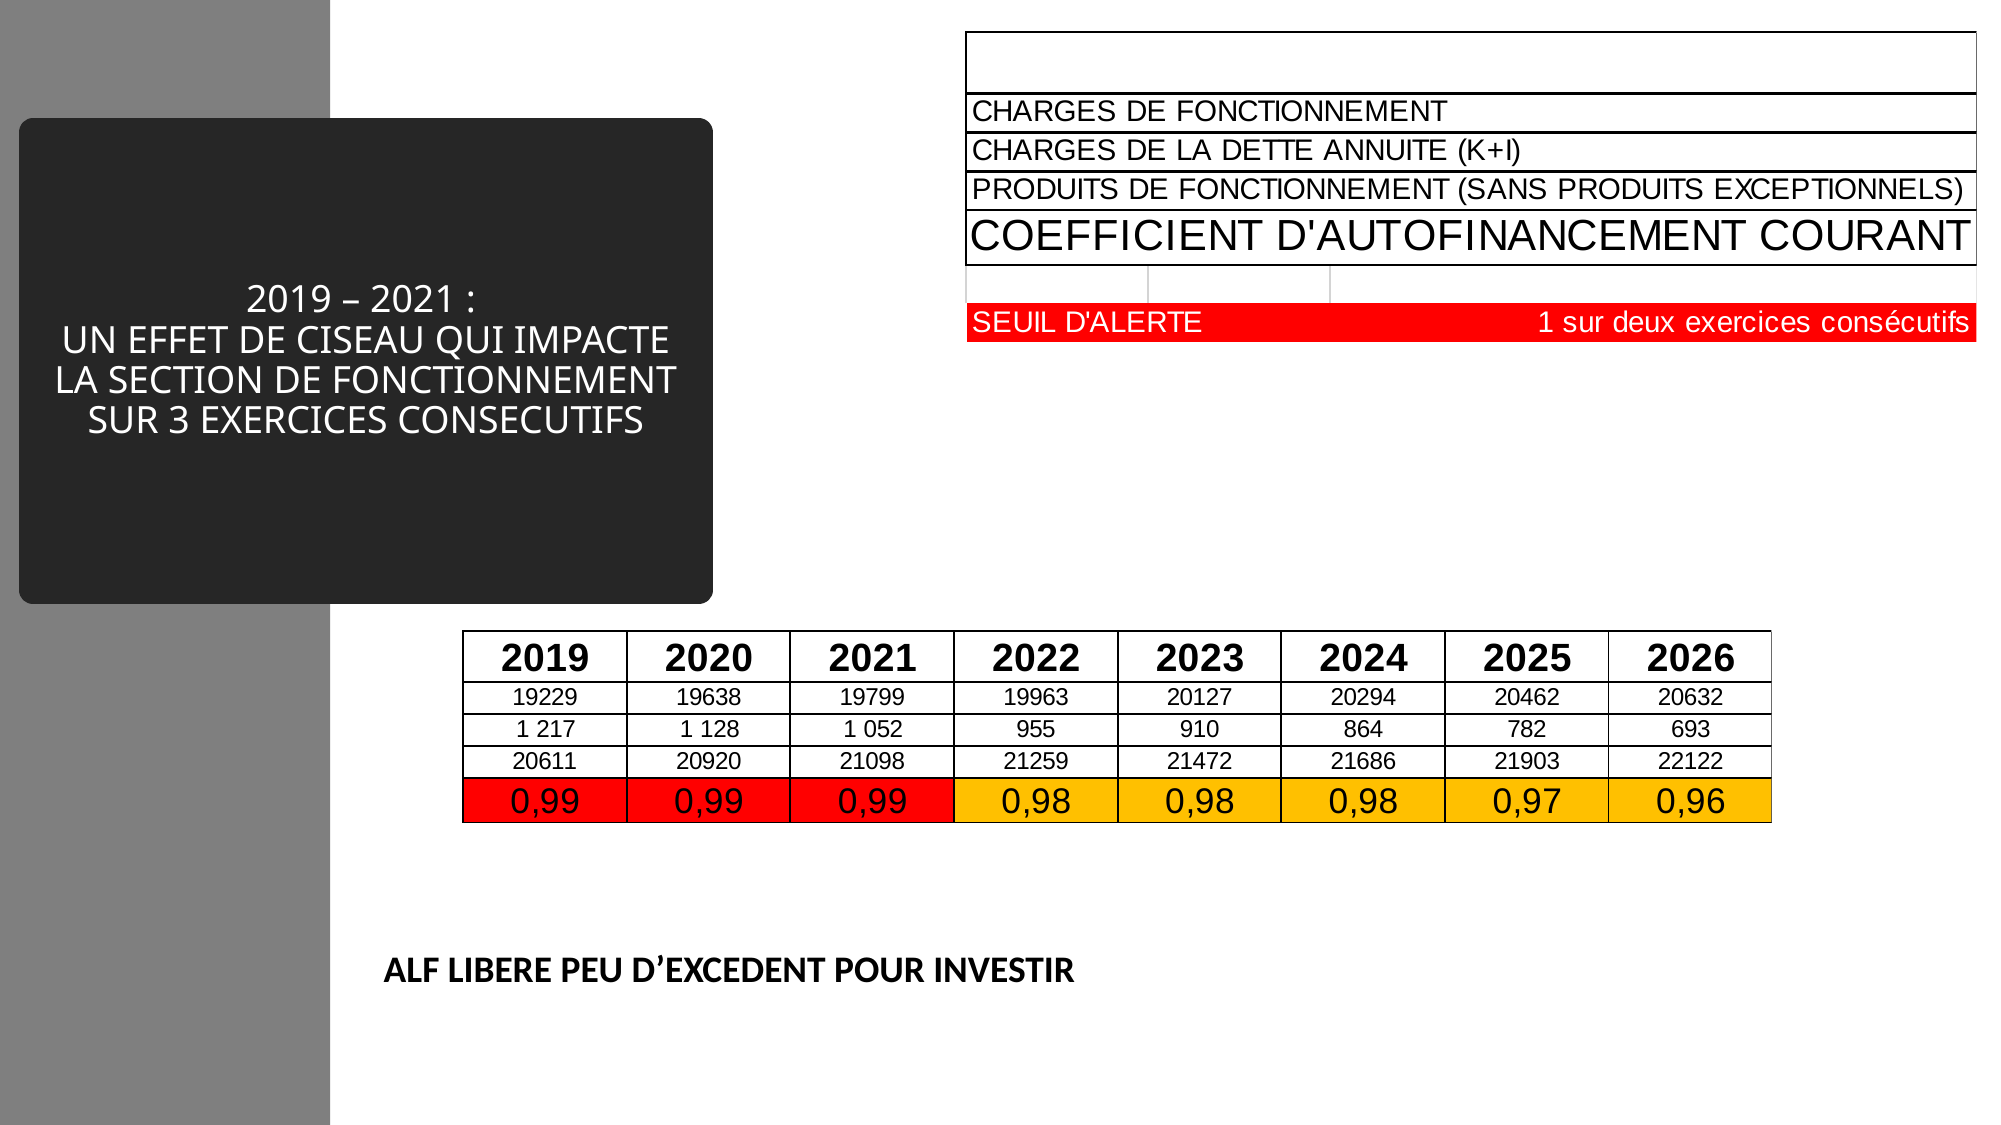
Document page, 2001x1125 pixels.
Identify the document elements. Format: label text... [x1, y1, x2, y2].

text_box [331, 0, 2000, 1125]
text_box [0, 0, 331, 1125]
title 2019 – 2021 : UN EFFET DE CISEAU QUI IMPACTE LA SECTION DE FONCTIONNEMENT SUR 3 EXERCICES CONSECUTIFS [33, 132, 699, 591]
picture [964, 30, 1979, 345]
text_box ALF LIBERE PEU D’EXCEDENT POUR INVESTIR [369, 937, 1925, 998]
picture [462, 630, 1774, 824]
